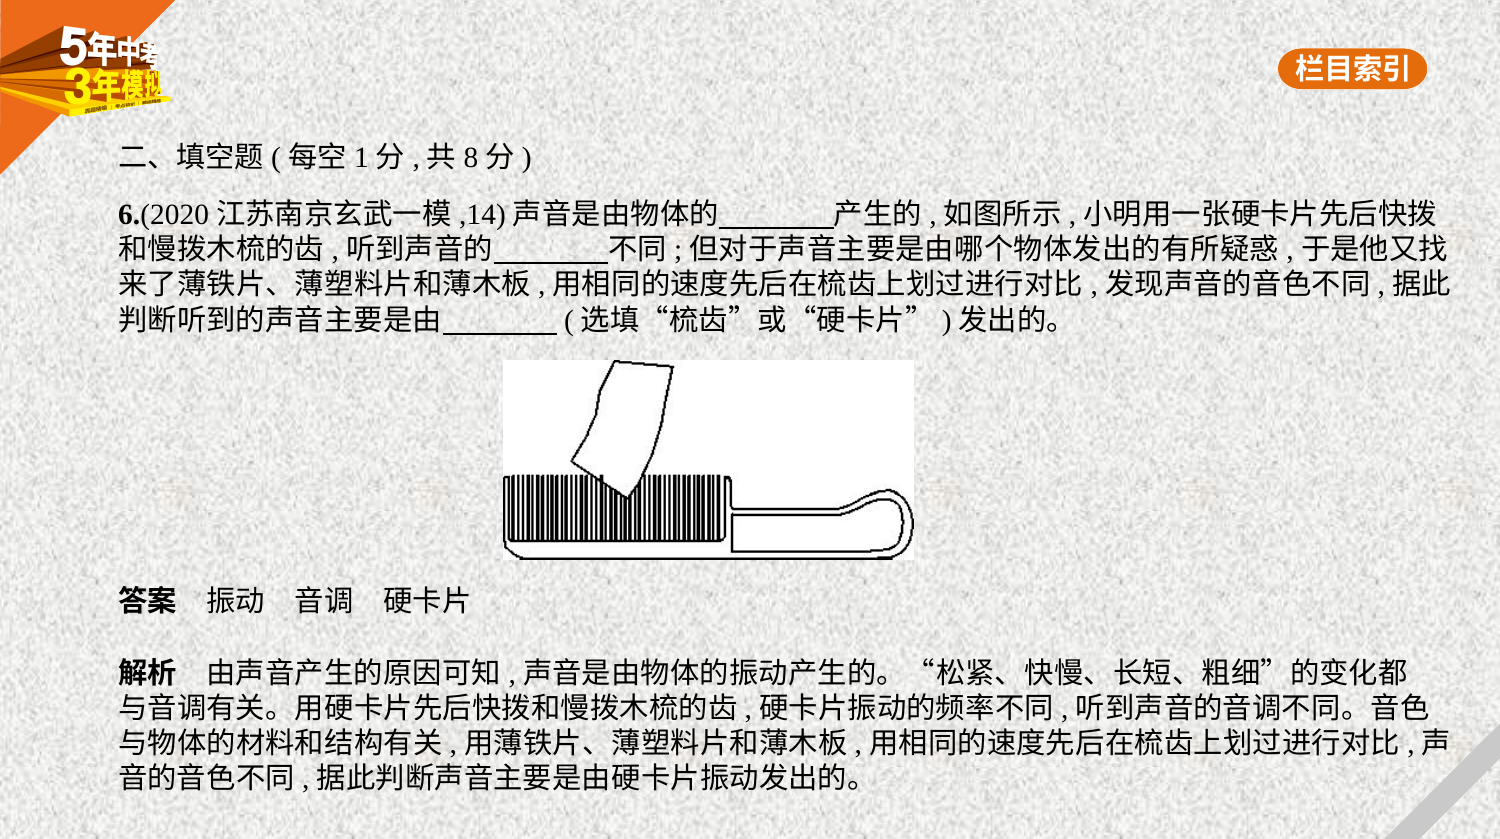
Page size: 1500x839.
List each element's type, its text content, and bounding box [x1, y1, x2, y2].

text_box 二、填空题(每空1分,共8分) [118, 137, 1483, 174]
picture [0, 0, 1500, 839]
text_box 答案 振动 音调 硬卡片 [118, 581, 1483, 618]
text_box 解析 由声音产生的原因可知,声音是由物体的振动产生的。“松紧、快慢、长短、粗细”的变化都 与音调有关。用硬卡片先后快拨和慢拨木梳的齿,硬卡片振动的频率不同,听到声音的音调不同。音色 与物体的材料和结构有关,用薄铁片、薄塑料片和薄木板,用相同的速度先后在梳齿上划过进行对比,声 音的音色不同,据此判断声音主要是由硬卡片振动发出的。 [118, 653, 1483, 795]
text_box 6.(2020江苏南京玄武一模,14)声音是由物体的 产生的,如图所示,小明用一张硬卡片先后快拨 和慢拨木梳的齿,听到声音的 不同;但对于声音主要是由哪个物体发出的有所疑惑,于是他又找 来了薄铁片、薄塑料片和薄木板,用相同的速度先后在梳齿上划过进行对比,发现声音的音色不同,据此 判断听到的声音主要是由 (选填“梳齿”或“硬卡片”)发出的。 [118, 195, 1483, 520]
